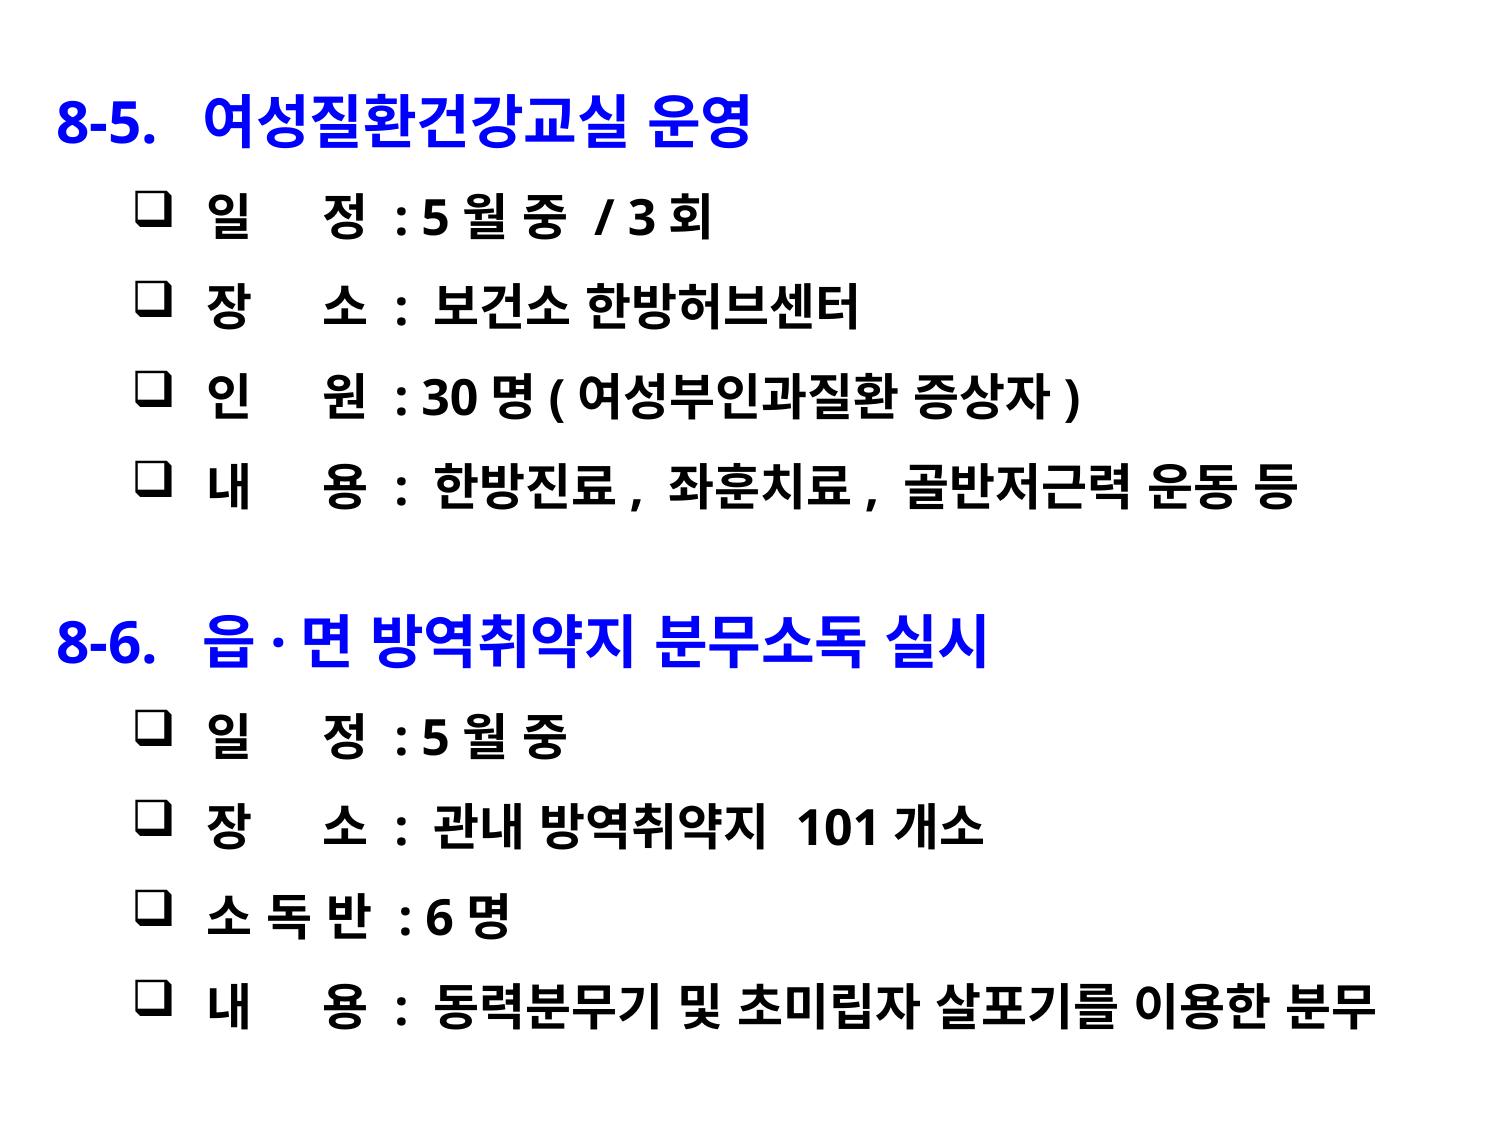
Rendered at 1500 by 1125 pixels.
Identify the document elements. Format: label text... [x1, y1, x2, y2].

text_box 8-6. 읍·면 방역취약지 분무소독 실시 일 정 : 5월 중 장 소 : 관내 방역취약지 101개소 소 독 반 : 6명 내 용 : 동력분무기 및 초미립자 살포기를 이용한 분무 [41, 562, 1471, 1055]
text_box 8-5. 여성질환건강교실 운영 일 정 : 5월 중 / 3회 장 소 : 보건소 한방허브센터 인 원 : 30명(여성부인과질환 증상자) 내 용 : 한방진료, 좌훈치료, 골반저근력 운동 등 [41, 42, 1471, 535]
